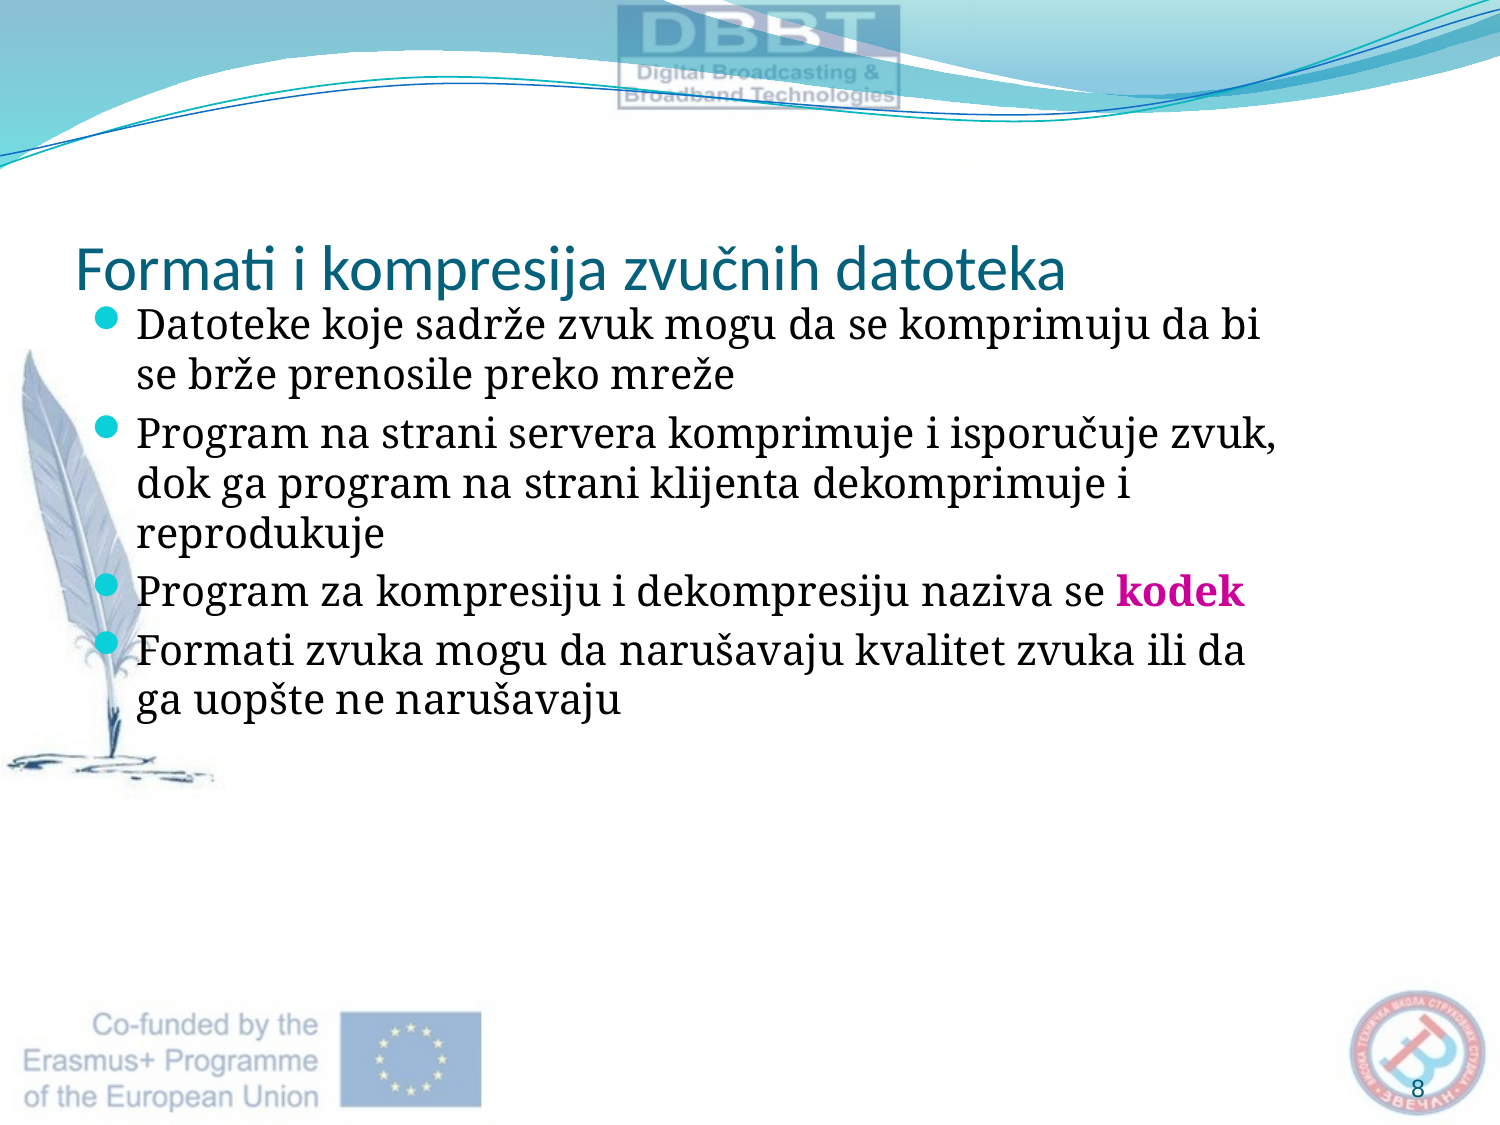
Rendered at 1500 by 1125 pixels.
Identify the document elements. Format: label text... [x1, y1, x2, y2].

table_cell VCD [76, 352, 232, 811]
picture [1, 349, 226, 799]
list Datoteke koje sadrže zvuk mogu da se komprimuju da bi se brže prenosile preko mreže Program na strani servera komprimuje i isporučuje zvuk, dok ga program na strani klijenta dekomprimuje i reprodukuje Program za kompresiju i dekompresiju naziva se kodek Formati zvuka mogu da narušavaju kvalitet zvuka ili da ga uopšte ne narušavaju [76, 290, 1294, 894]
slide_number 8 [1299, 1042, 1425, 1103]
title Formati i kompresija zvučnih datoteka [75, 115, 1425, 303]
